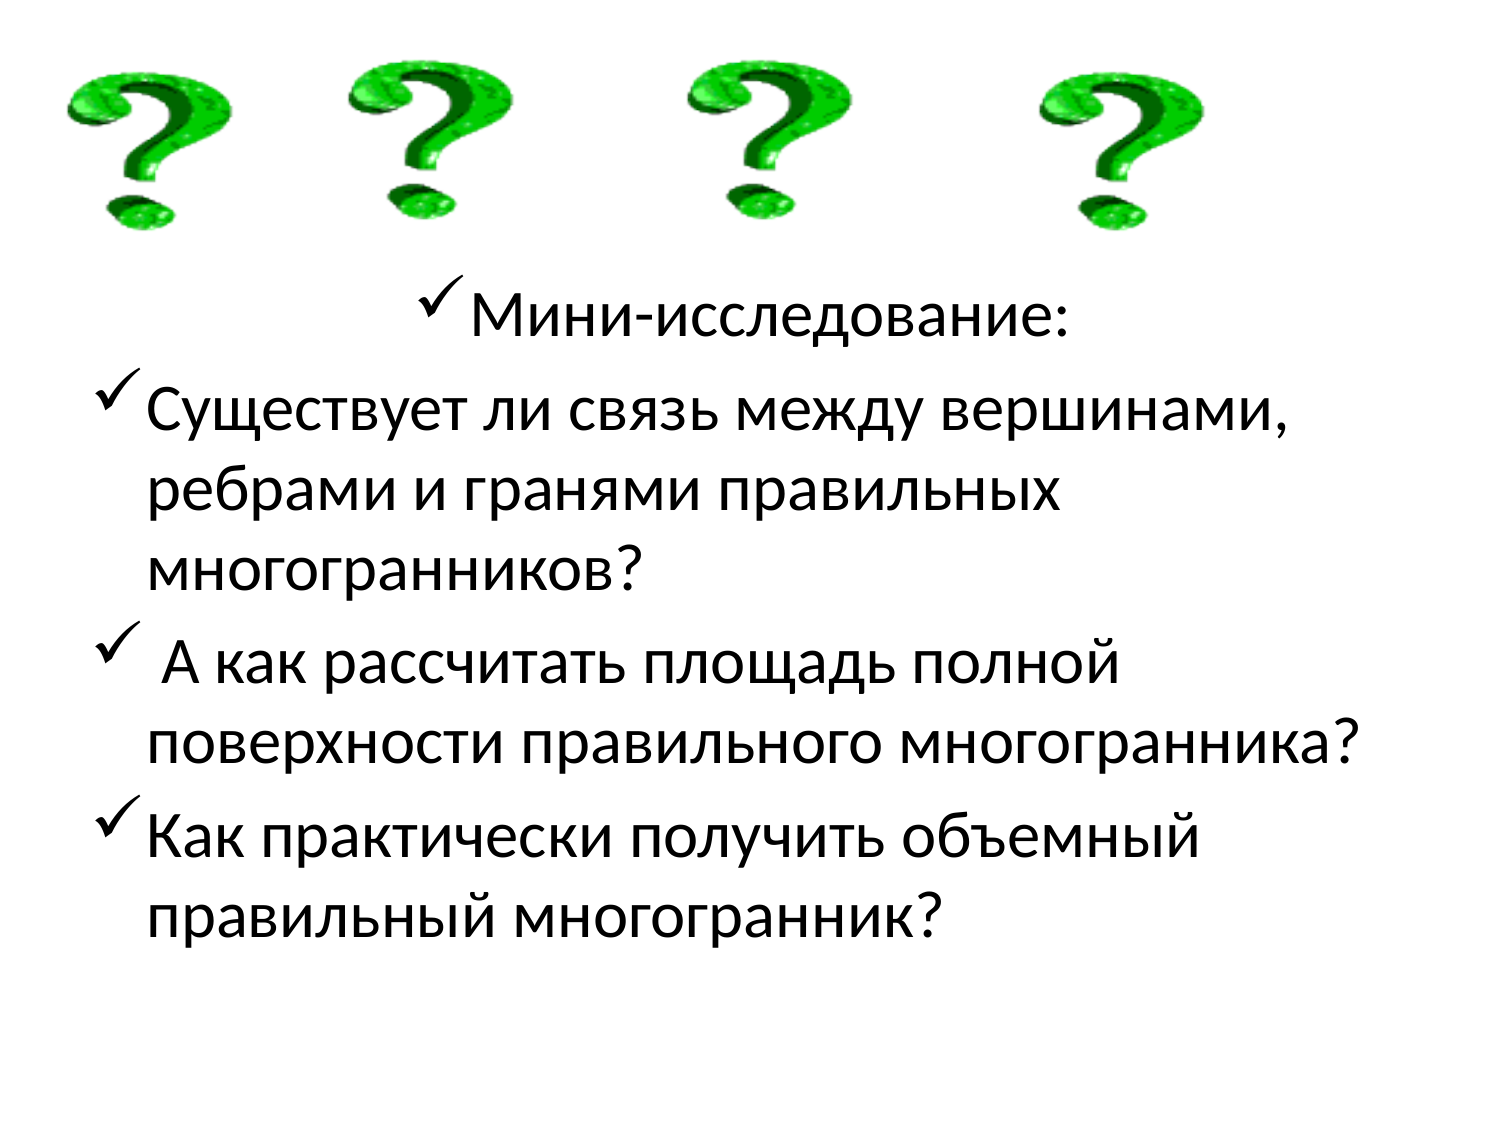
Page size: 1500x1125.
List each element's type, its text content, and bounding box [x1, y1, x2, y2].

picture [972, 58, 1269, 247]
picture [619, 46, 916, 235]
picture [0, 46, 577, 247]
list Мини-исследование: Существует ли связь между вершинами, ребрами и гранями правильных многогранников? А как рассчитать площадь полной поверхности правильного многогранника? Как практически получить объемный правильный многогранник? [75, 262, 1425, 1005]
